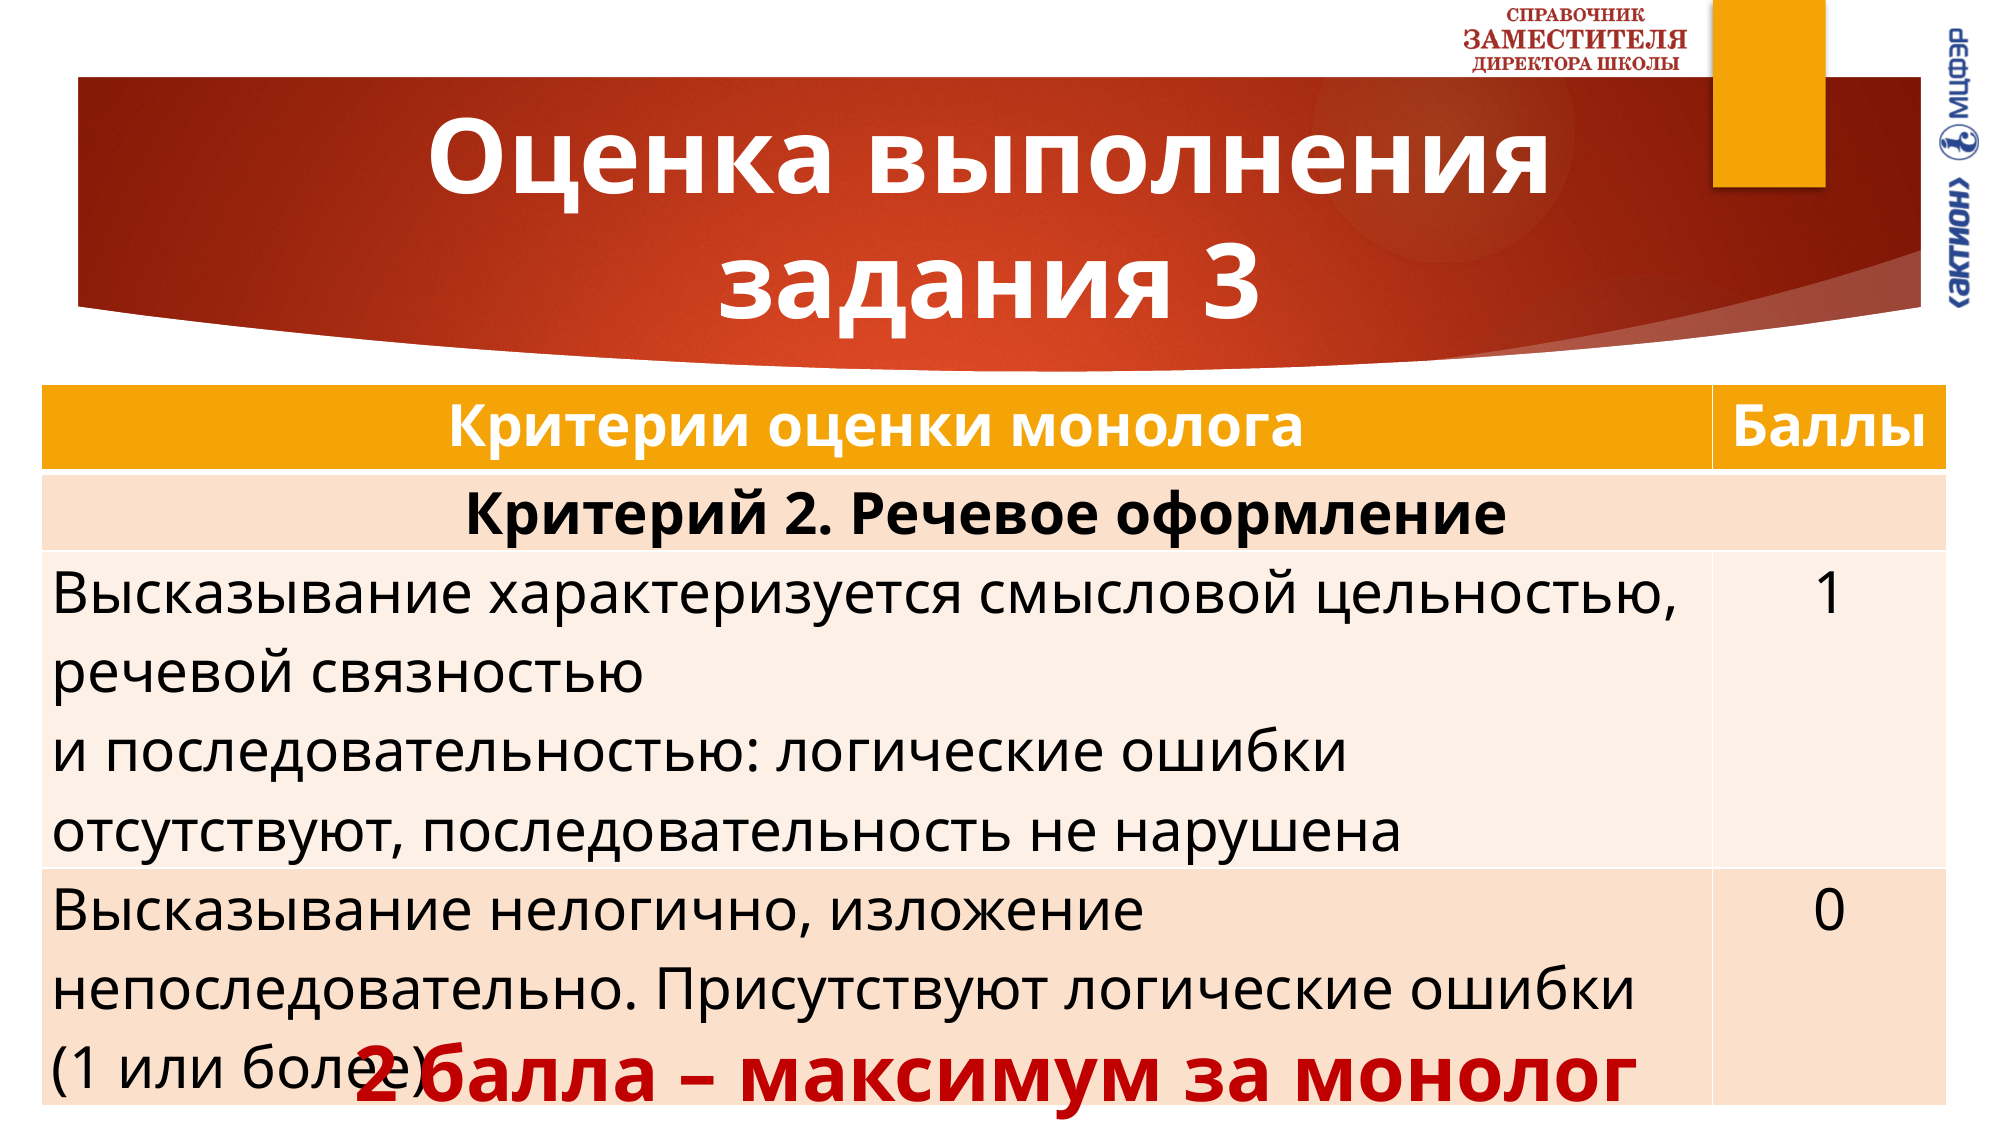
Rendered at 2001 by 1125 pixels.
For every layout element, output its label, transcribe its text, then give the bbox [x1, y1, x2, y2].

table_cell Критерий 2. Речевое оформление [42, 475, 1946, 550]
picture [1819, 29, 2000, 307]
picture [1463, 8, 1688, 74]
title Оценка выполнения задания 3 [116, 87, 1864, 342]
table_cell 0 [1713, 869, 1946, 1016]
text_box 2 балла – максимум за монолог [0, 1016, 1994, 1124]
table_header Критерии оценки монолога [42, 385, 1712, 469]
table_cell Высказывание характеризуется смысловой цельностью, речевой связностью и последовательностью: логические ошибки отсутствуют, последовательность не нарушена [42, 552, 1712, 867]
table_cell 1 [1713, 552, 1946, 867]
table_cell Высказывание нелогично, изложение непоследовательно. Присутствуют логические ошибки (1 или более) [42, 869, 1712, 1016]
table_header Баллы [1713, 385, 1946, 469]
